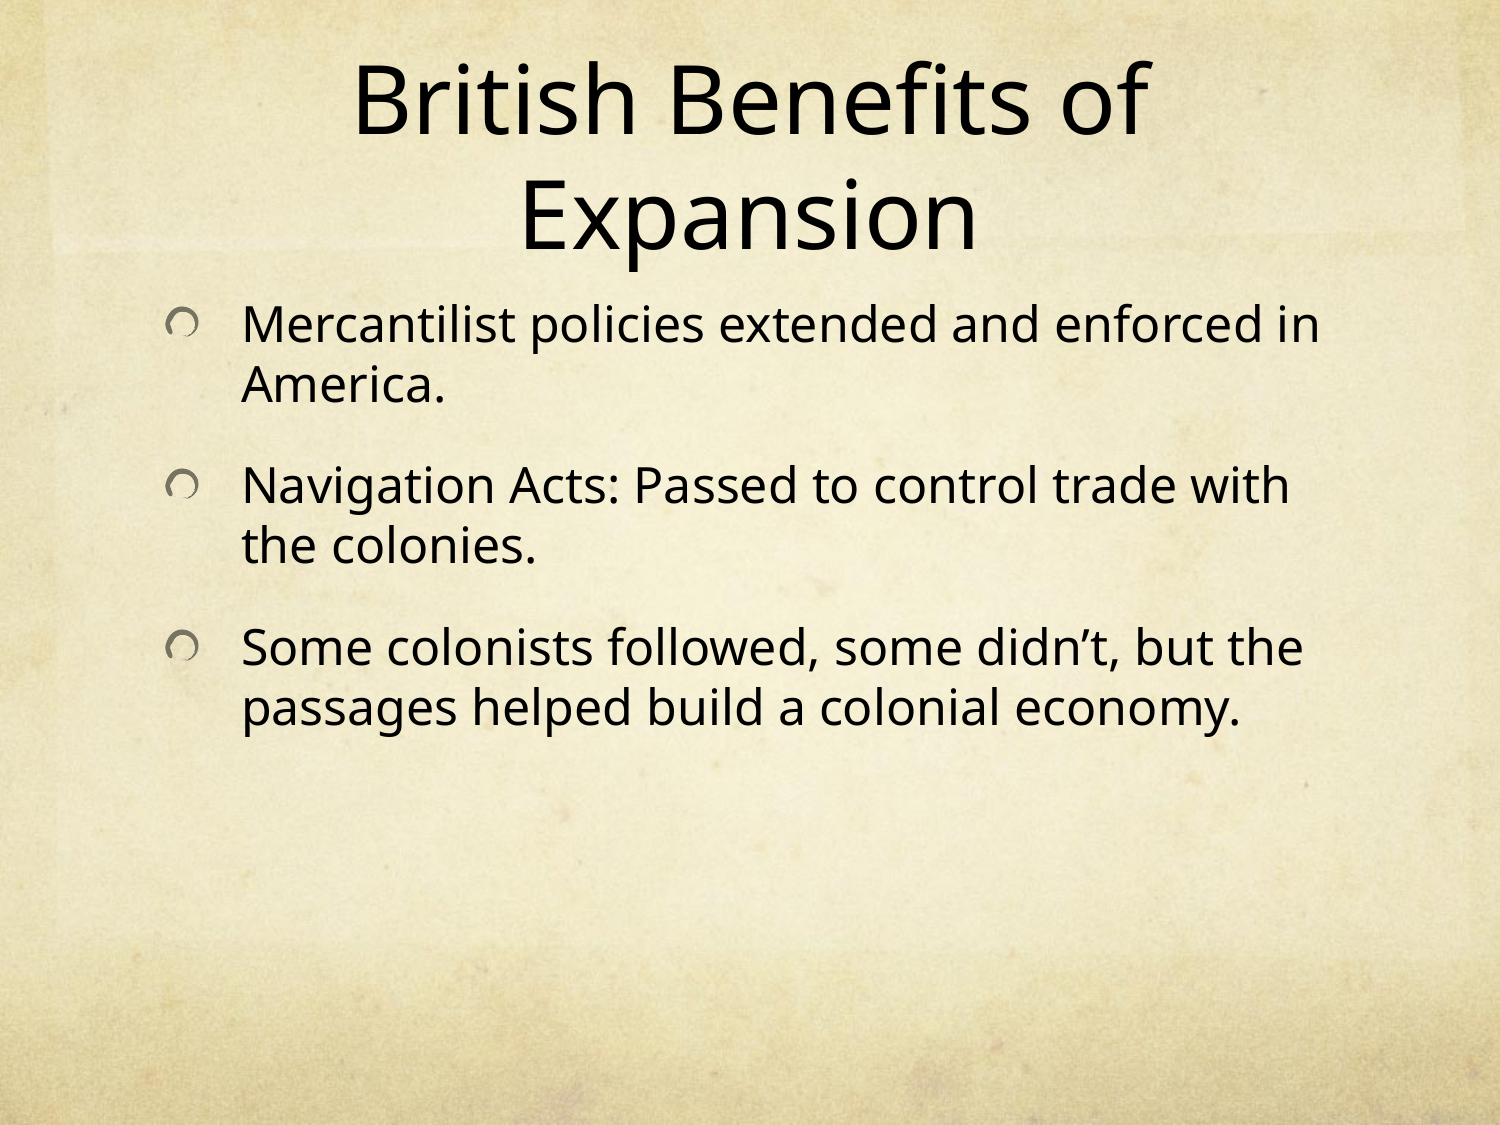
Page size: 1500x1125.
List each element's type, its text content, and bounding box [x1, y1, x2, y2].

picture [0, 0, 1500, 1125]
title British Benefits of Expansion [150, 82, 1350, 225]
list Mercantilist policies extended and enforced in America. Navigation Acts: Passed to control trade with the colonies. Some colonists followed, some didn’t, but the passages helped build a colonial economy. [150, 284, 1350, 950]
